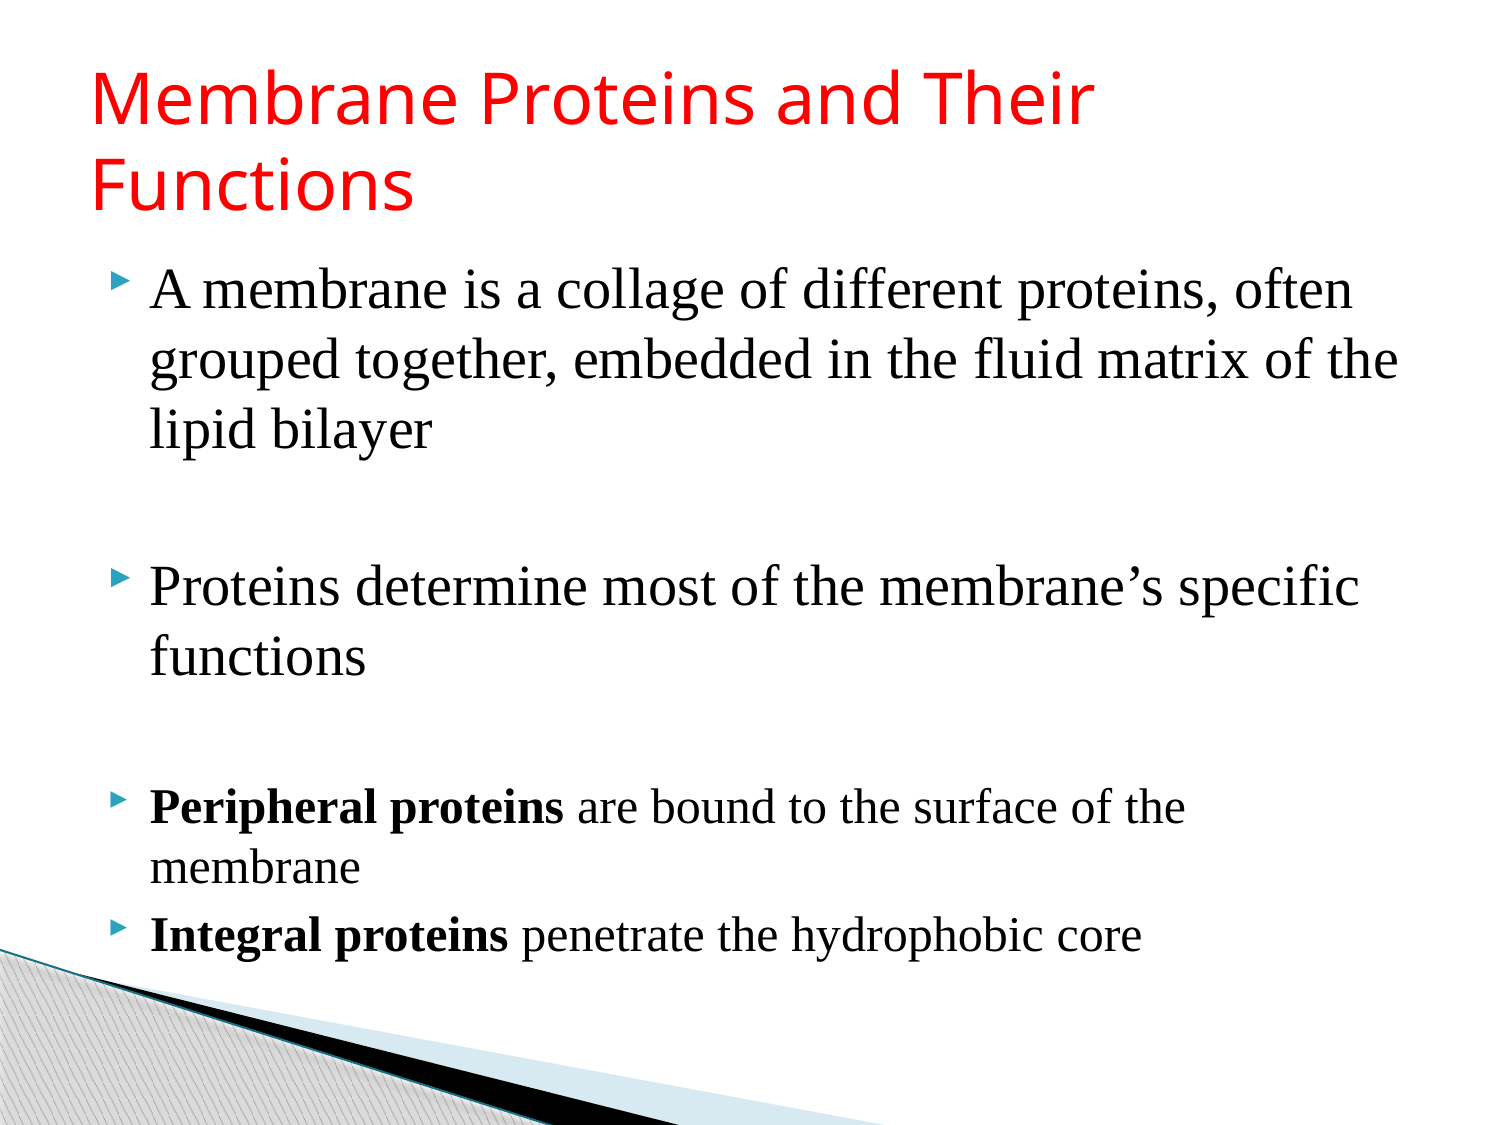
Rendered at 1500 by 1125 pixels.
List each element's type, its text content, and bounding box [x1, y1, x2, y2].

title Membrane Proteins and Their Functions [75, 45, 1425, 233]
list A membrane is a collage of different proteins, often grouped together, embedded in the fluid matrix of the lipid bilayer Proteins determine most of the membrane’s specific functions Peripheral proteins are bound to the surface of the membrane Integral proteins penetrate the hydrophobic core [75, 243, 1425, 986]
